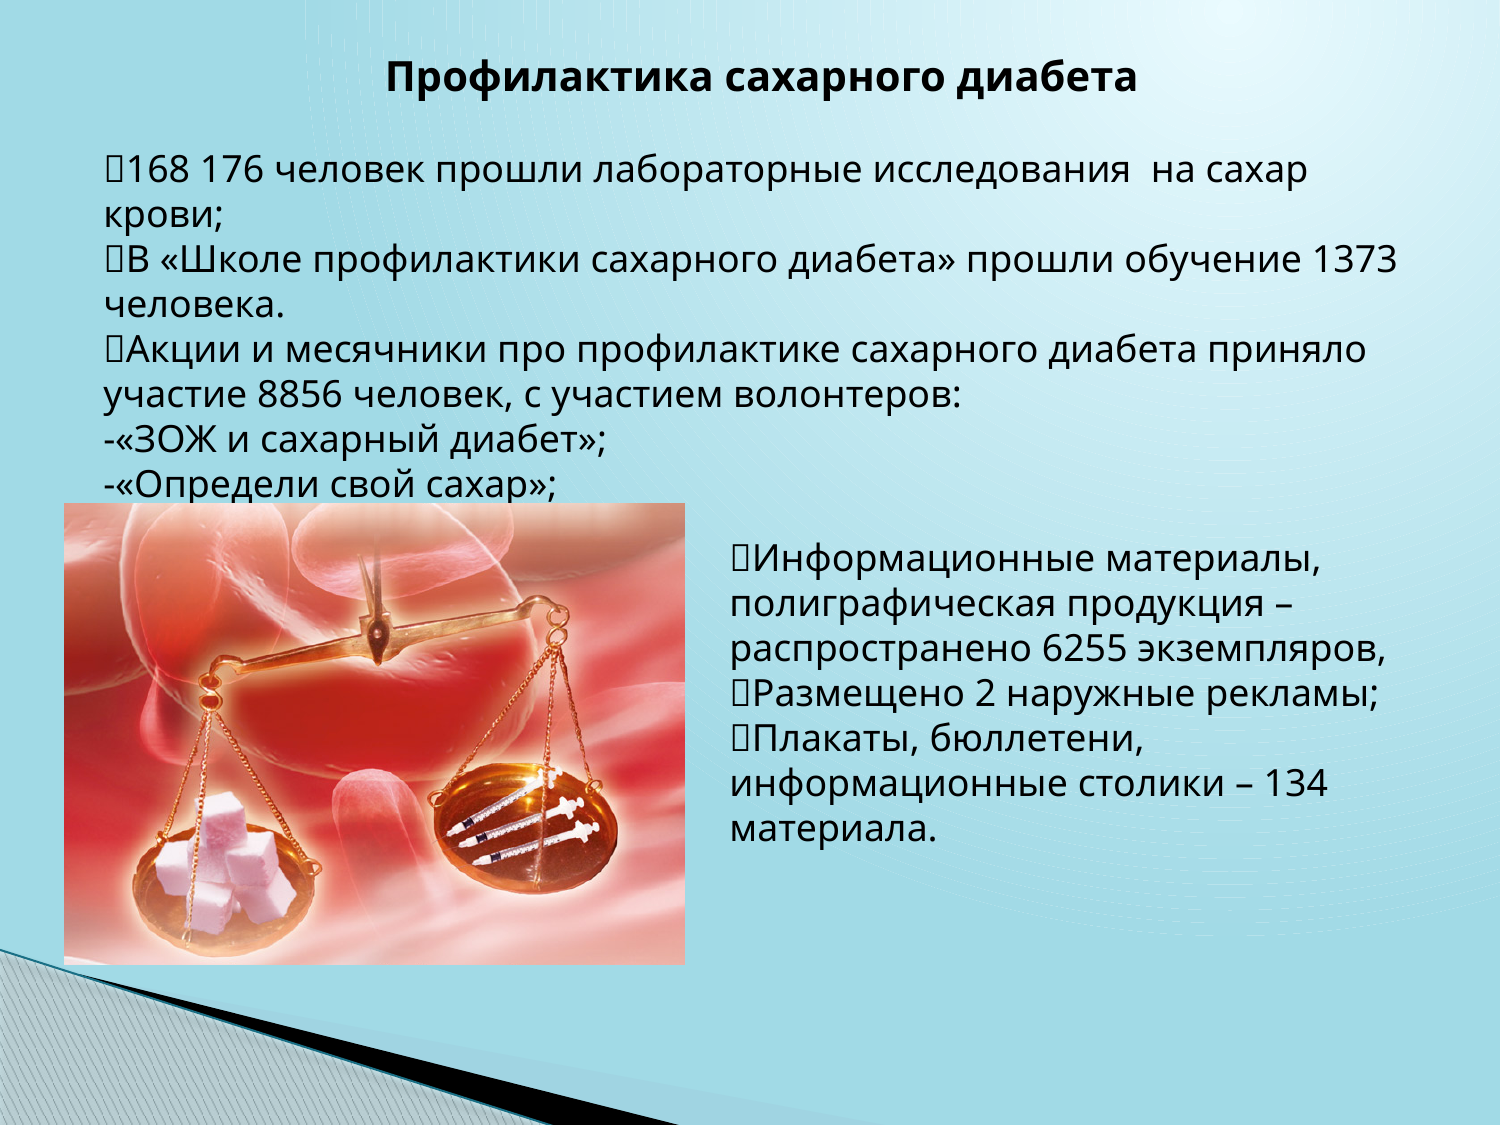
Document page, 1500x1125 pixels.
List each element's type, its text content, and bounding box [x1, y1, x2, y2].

text_box Профилактика сахарного диабета 168 176 человек прошли лабораторные исследования на сахар крови; В «Школе профилактики сахарного диабета» прошли обучение 1373 человека. Акции и месячники про профилактике сахарного диабета приняло участие 8856 человек, с участием волонтеров: -«ЗОЖ и сахарный диабет»; -«Определи свой сахар»; [88, 42, 1436, 558]
picture [64, 503, 685, 965]
text_box Информационные материалы, полиграфическая продукция – распространено 6255 экземпляров, Размещено 2 наружные рекламы; Плакаты, бюллетени, информационные столики – 134 материала. [714, 527, 1465, 857]
